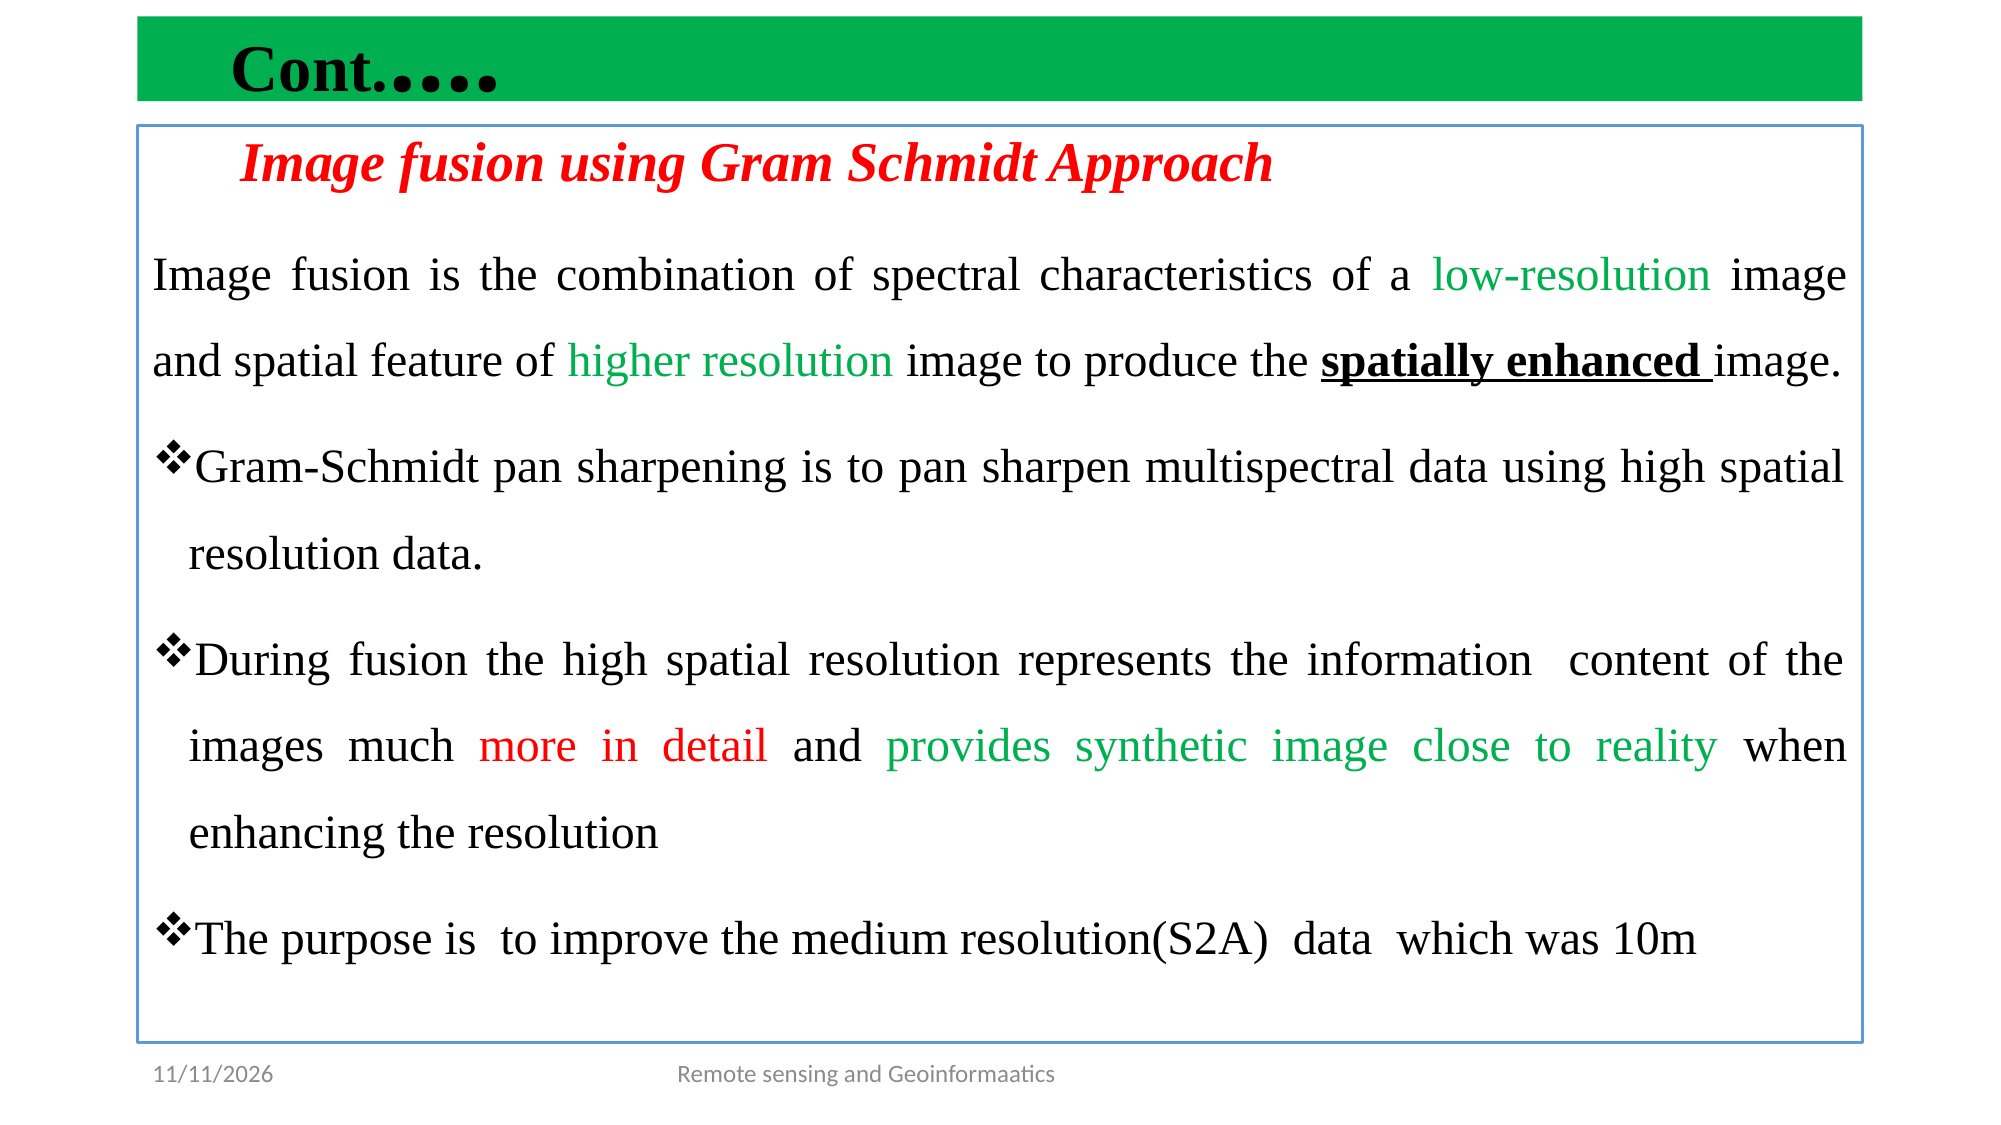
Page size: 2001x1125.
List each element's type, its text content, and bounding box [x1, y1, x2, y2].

list Image fusion using Gram Schmidt Approach Image fusion is the combination of spectral characteristics of a low-resolution image and spatial feature of higher resolution image to produce the spatially enhanced image. Gram-Schmidt pan sharpening is to pan sharpen multispectral data using high spatial resolution data. During fusion the high spatial resolution represents the information content of the images much more in detail and provides synthetic image close to reality when enhancing the resolution The purpose is to improve the medium resolution(S2A) data which was 10m [137, 125, 1863, 1043]
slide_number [137, 1042, 588, 1103]
title Cont.…. [137, 16, 1863, 102]
footer Remote sensing and Geoinformaatics [662, 1042, 1338, 1103]
